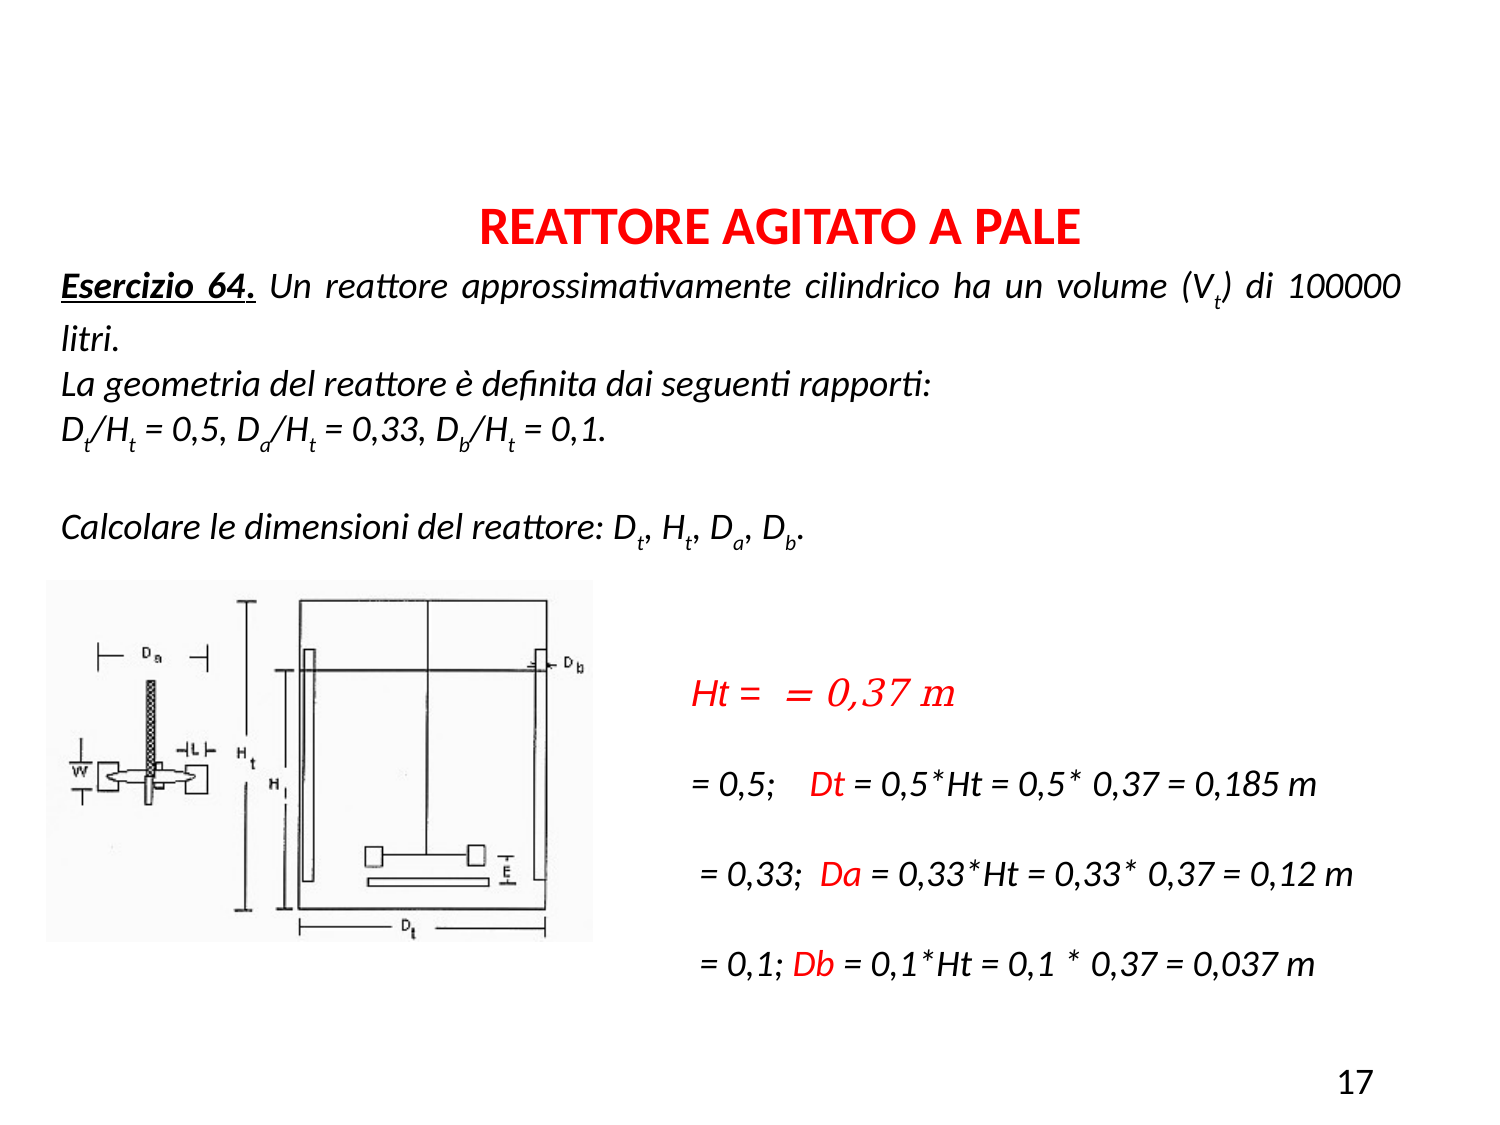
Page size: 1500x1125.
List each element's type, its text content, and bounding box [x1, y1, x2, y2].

text_box REATTORE AGITATO A PALE [464, 182, 1098, 253]
text_box Esercizio 64. Un reattore approssimativamente cilindrico ha un volume (Vt) di 100000 litri. La geometria del reattore è definita dai seguenti rapporti: Dt/Ht = 0,5, Da/Ht = 0,33, Db/Ht = 0,1. Calcolare le dimensioni del reattore: Dt, Ht, Da, Db. [46, 253, 1416, 652]
text_box 17 [1321, 1049, 1500, 1110]
picture [46, 580, 593, 942]
